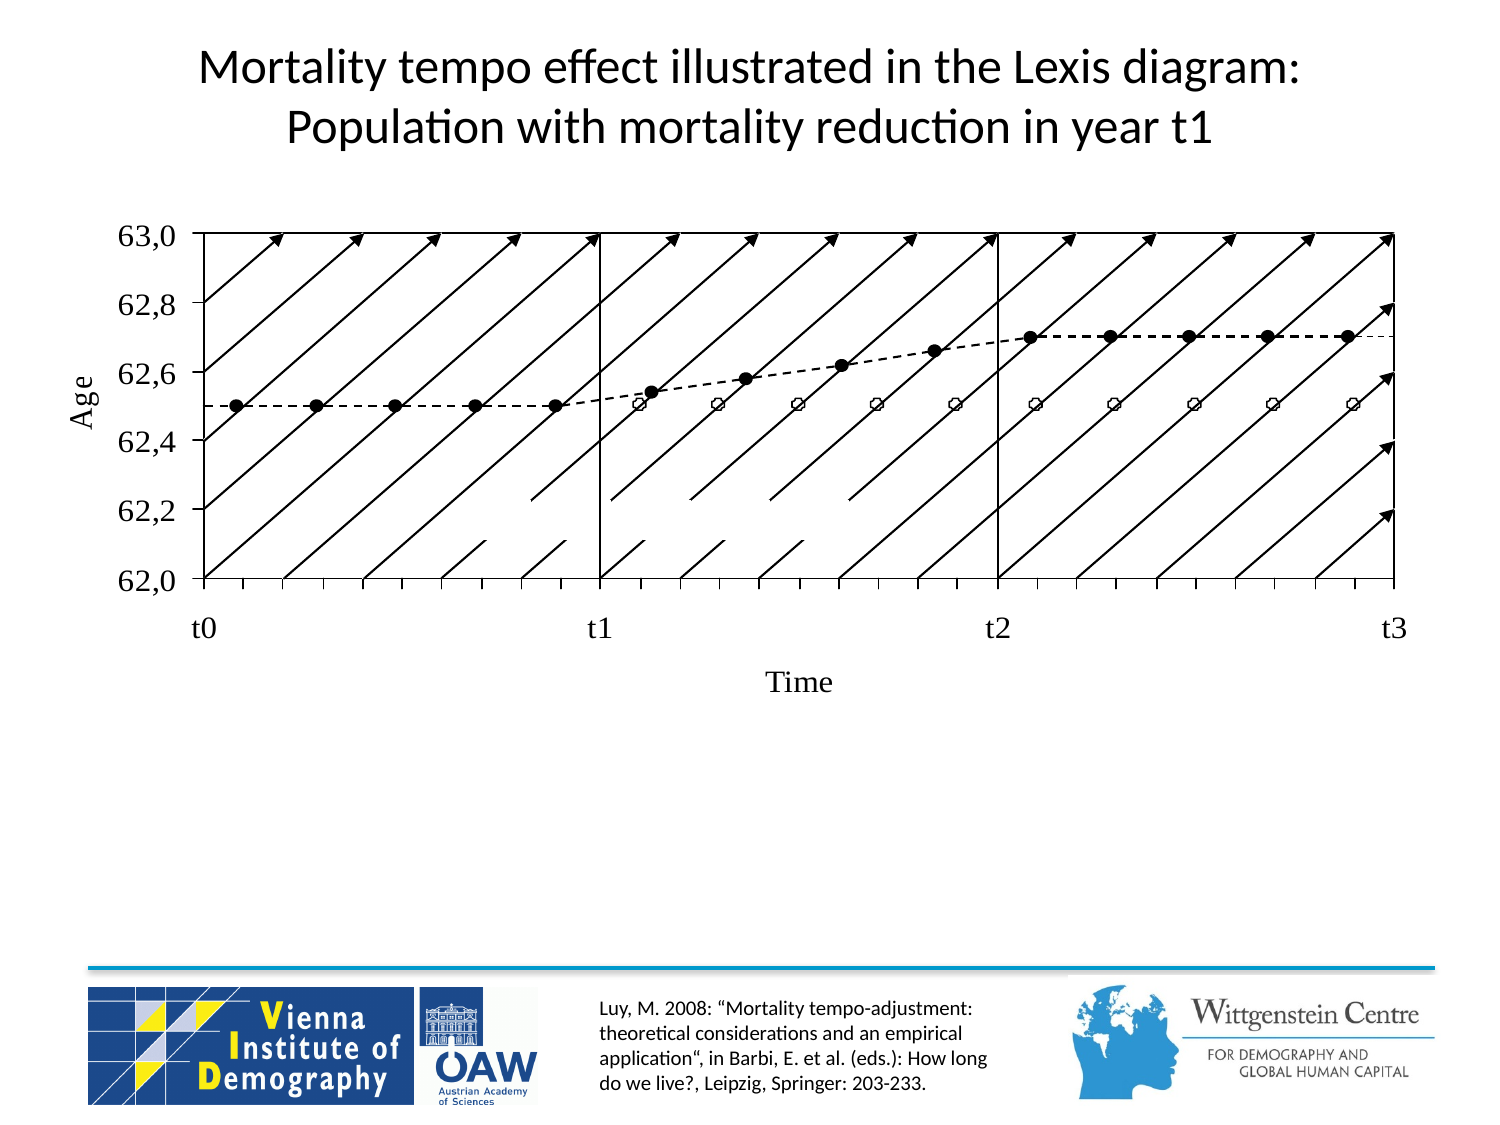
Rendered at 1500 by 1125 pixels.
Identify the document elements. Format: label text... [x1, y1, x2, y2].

text_box Luy, M. 2008: “Mortality tempo-adjustment: theoretical considerations and an empirical application“, in Barbi, E. et al. (eds.): How long do we live?, Leipzig, Springer: 203-233. [584, 987, 1010, 1103]
picture [1068, 975, 1448, 1106]
text_box Mortality tempo effect illustrated in the Lexis diagram: Population with mortality reduction in year t1 [0, 7, 1500, 180]
picture [29, 184, 1436, 732]
picture [88, 987, 538, 1106]
